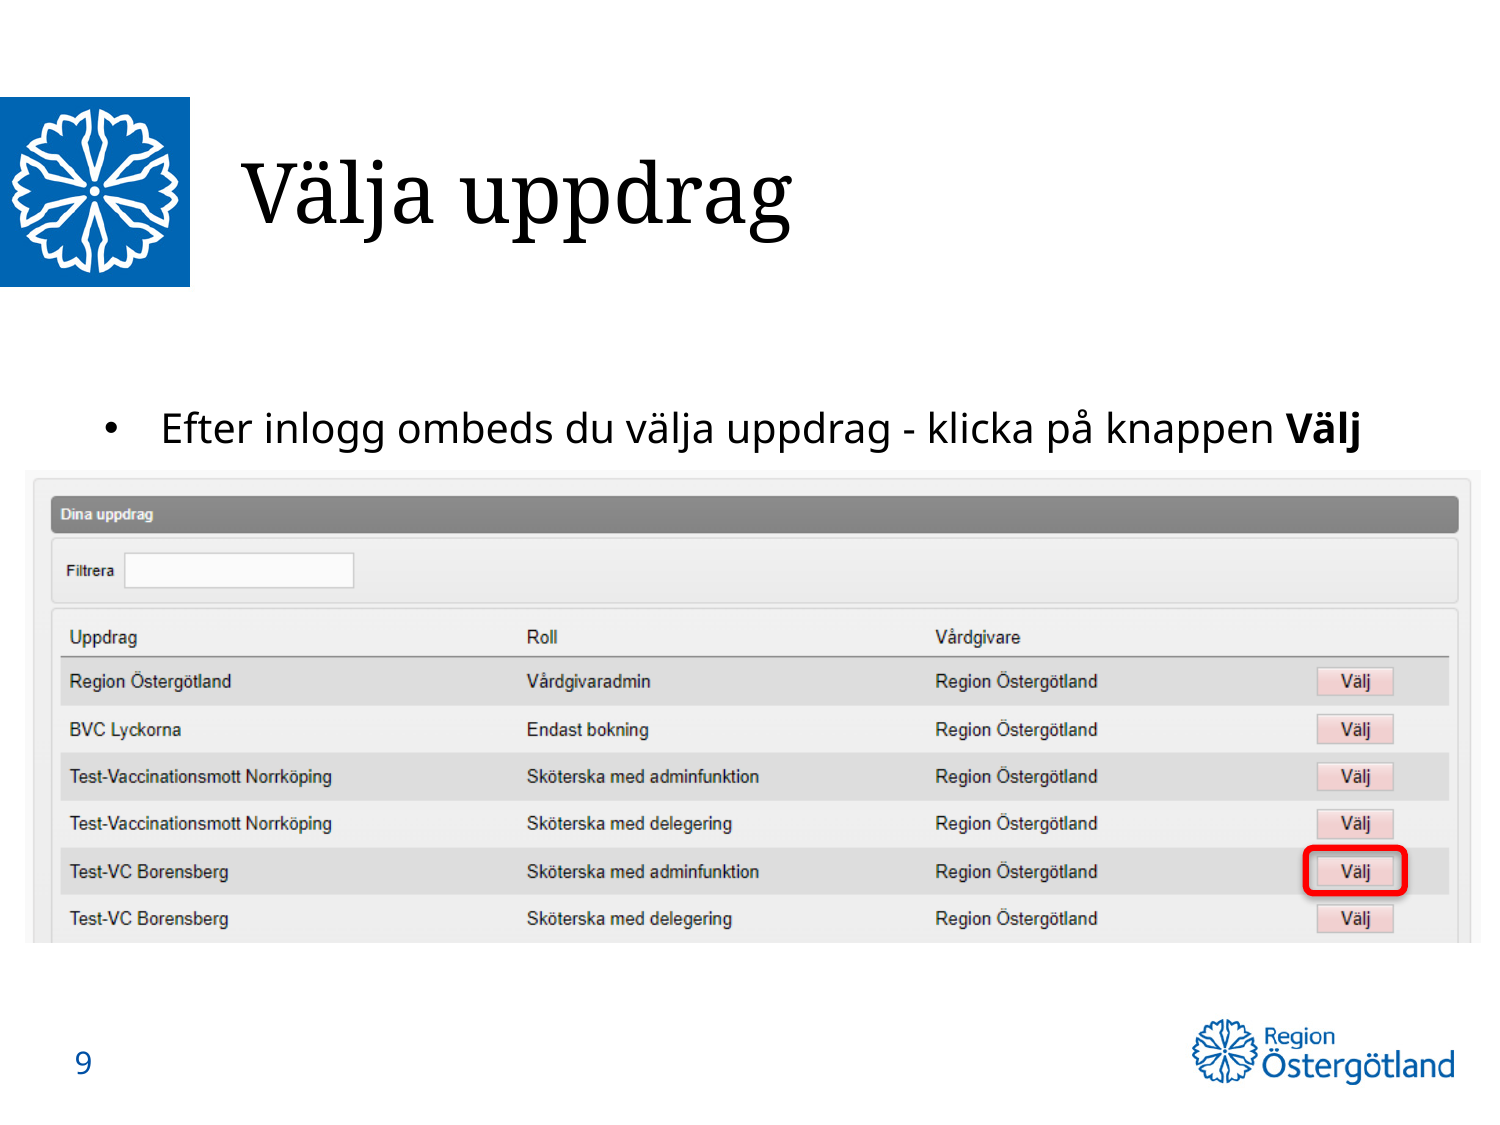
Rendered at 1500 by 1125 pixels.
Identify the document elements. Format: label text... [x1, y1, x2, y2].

slide_number 9 [25, 1033, 108, 1094]
list Efter inlogg ombeds du välja uppdrag - klicka på knappen Välj [75, 395, 1392, 468]
title Välja uppdrag [226, 86, 1392, 294]
picture [0, 0, 1500, 1125]
